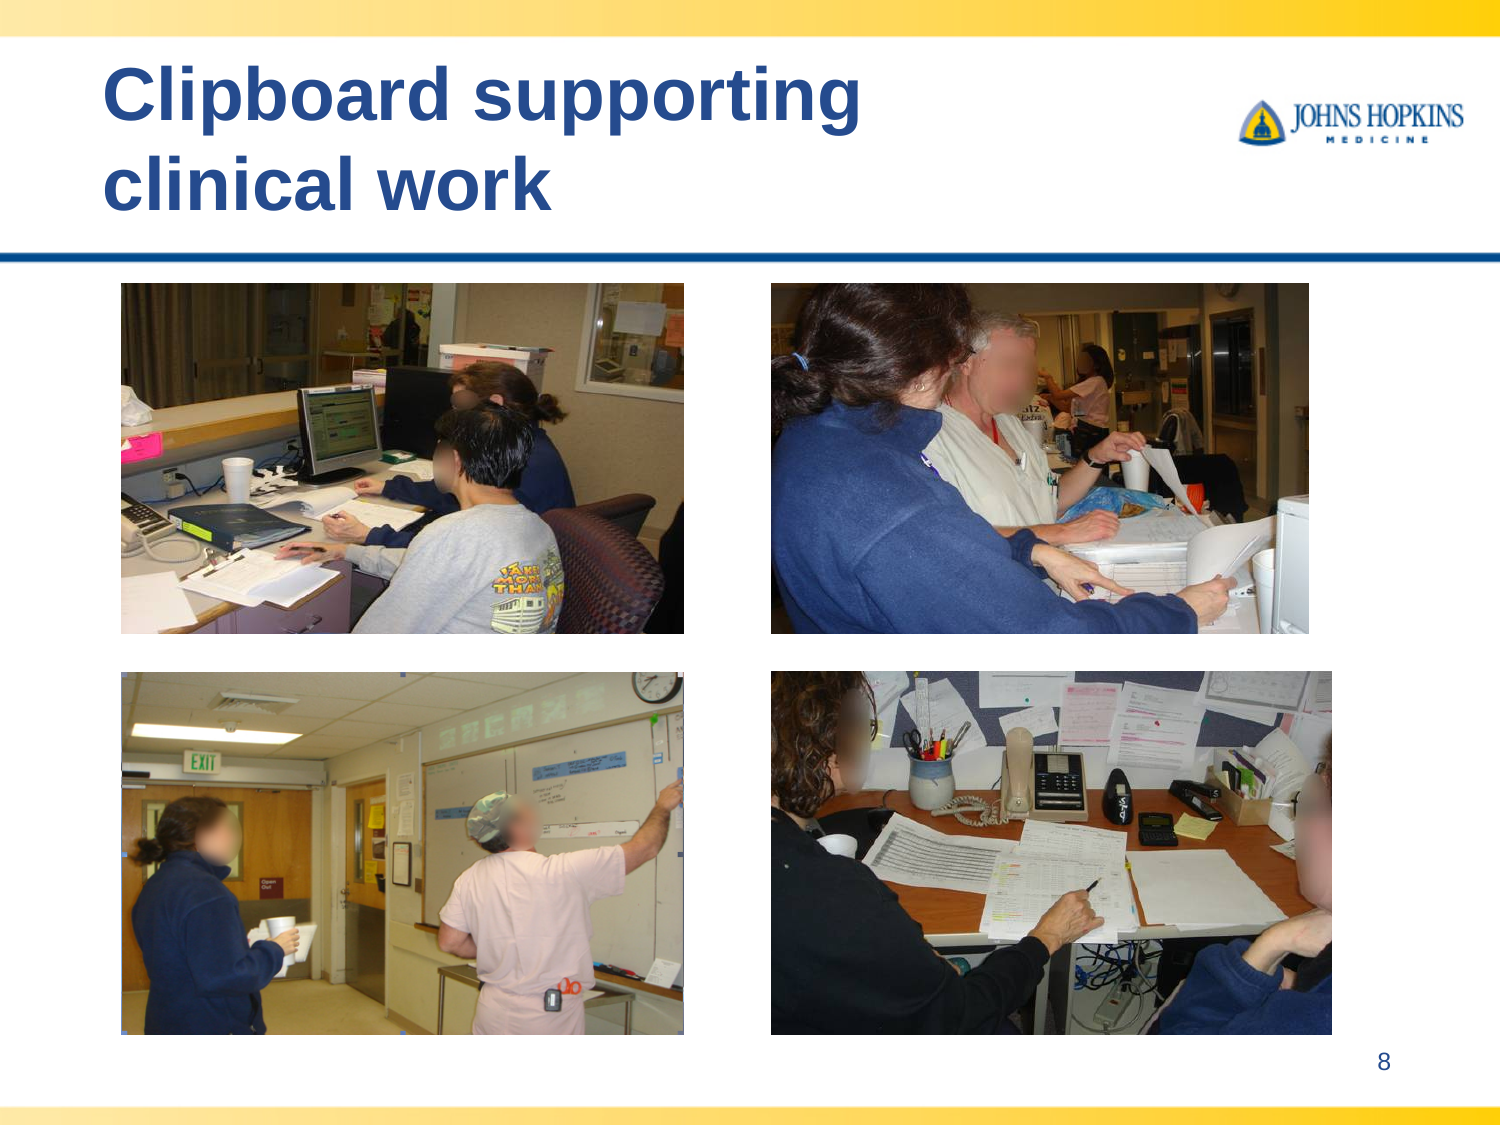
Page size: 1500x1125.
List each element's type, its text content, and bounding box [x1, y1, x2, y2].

slide_number 8 [1337, 1037, 1407, 1088]
picture [0, 1, 1500, 1125]
title Clipboard supporting clinical work [87, 37, 1457, 225]
